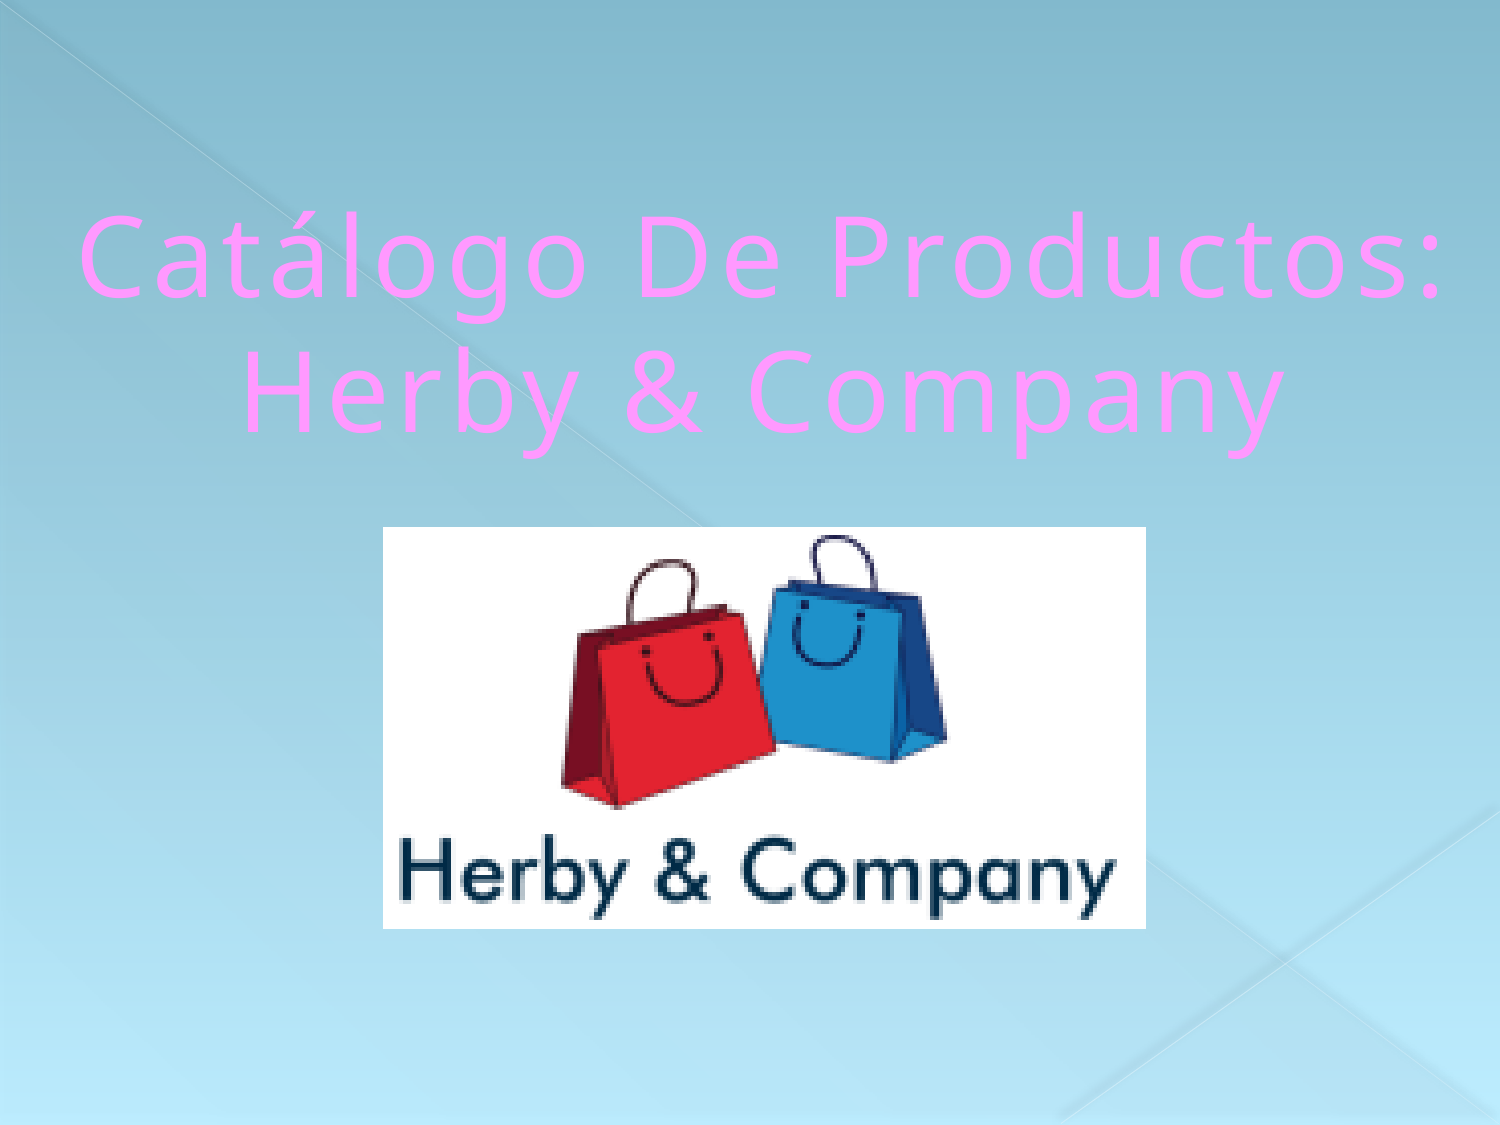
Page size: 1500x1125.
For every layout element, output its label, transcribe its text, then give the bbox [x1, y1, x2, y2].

list [75, 463, 1425, 1059]
text_box Catálogo De Productos: Herby & Company [60, 42, 1464, 463]
picture [383, 526, 1146, 929]
